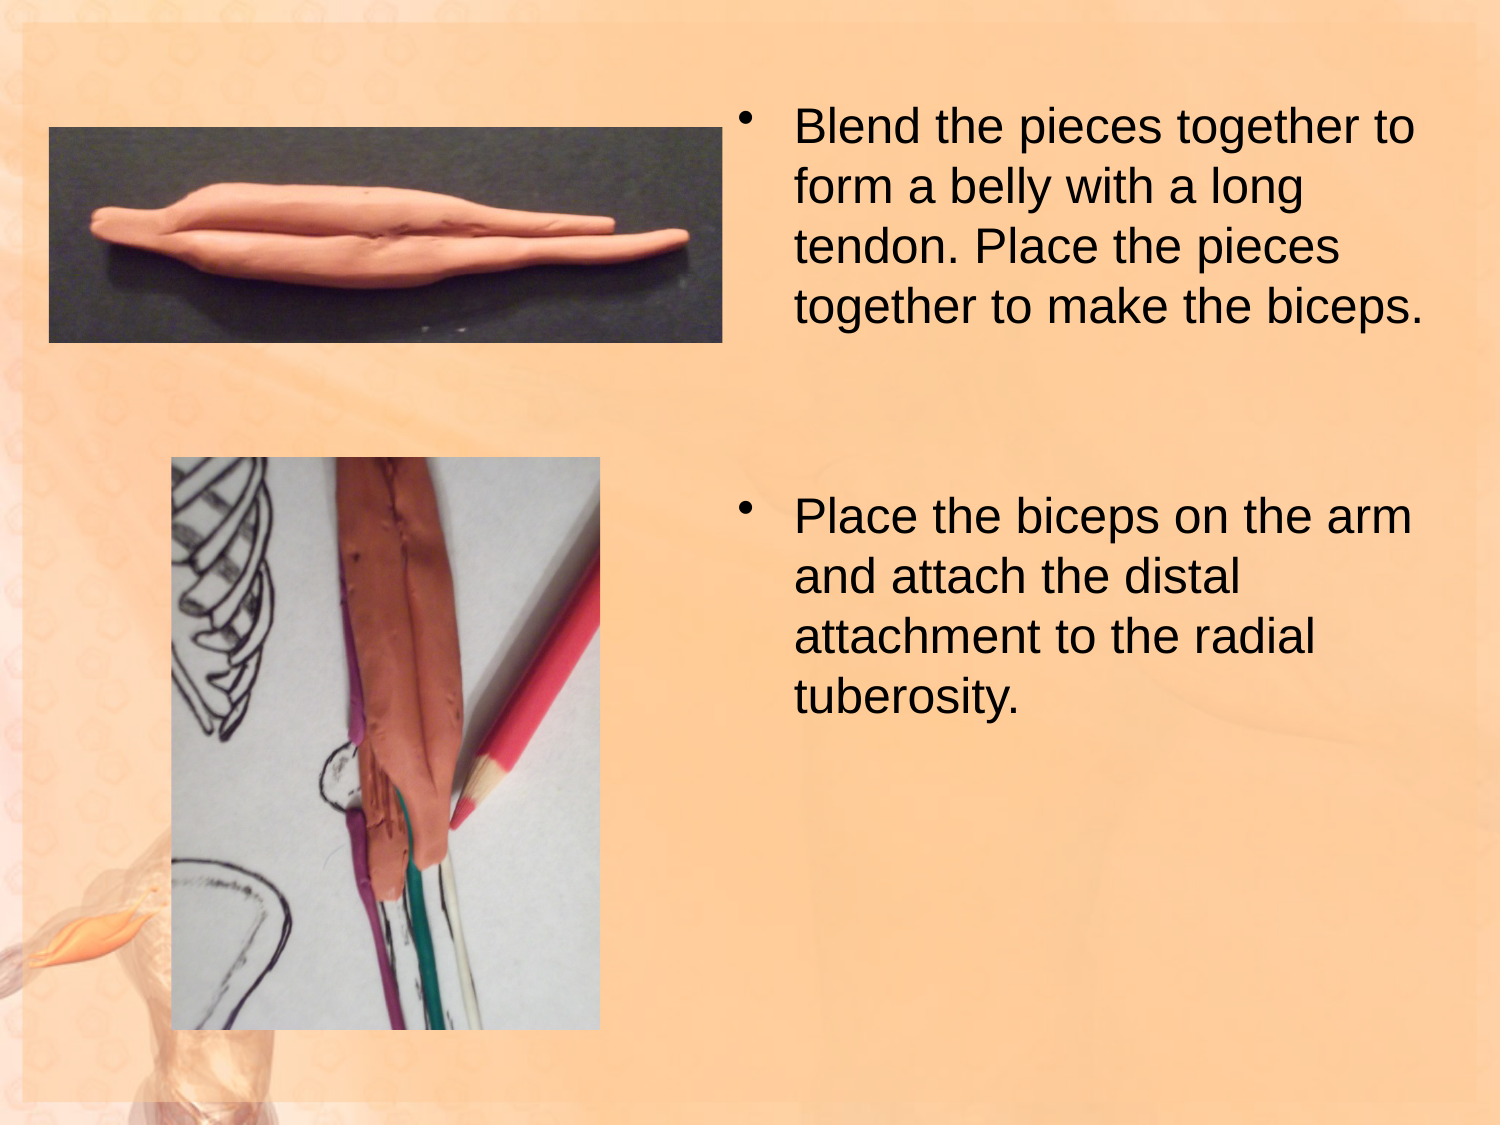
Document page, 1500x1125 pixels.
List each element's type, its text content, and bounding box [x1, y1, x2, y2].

text_box Blend the pieces together to form a belly with a long tendon. Place the pieces together to make the biceps. Place the biceps on the arm and attach the distal attachment to the radial tuberosity. [722, 86, 1457, 829]
picture [0, 0, 1500, 1125]
